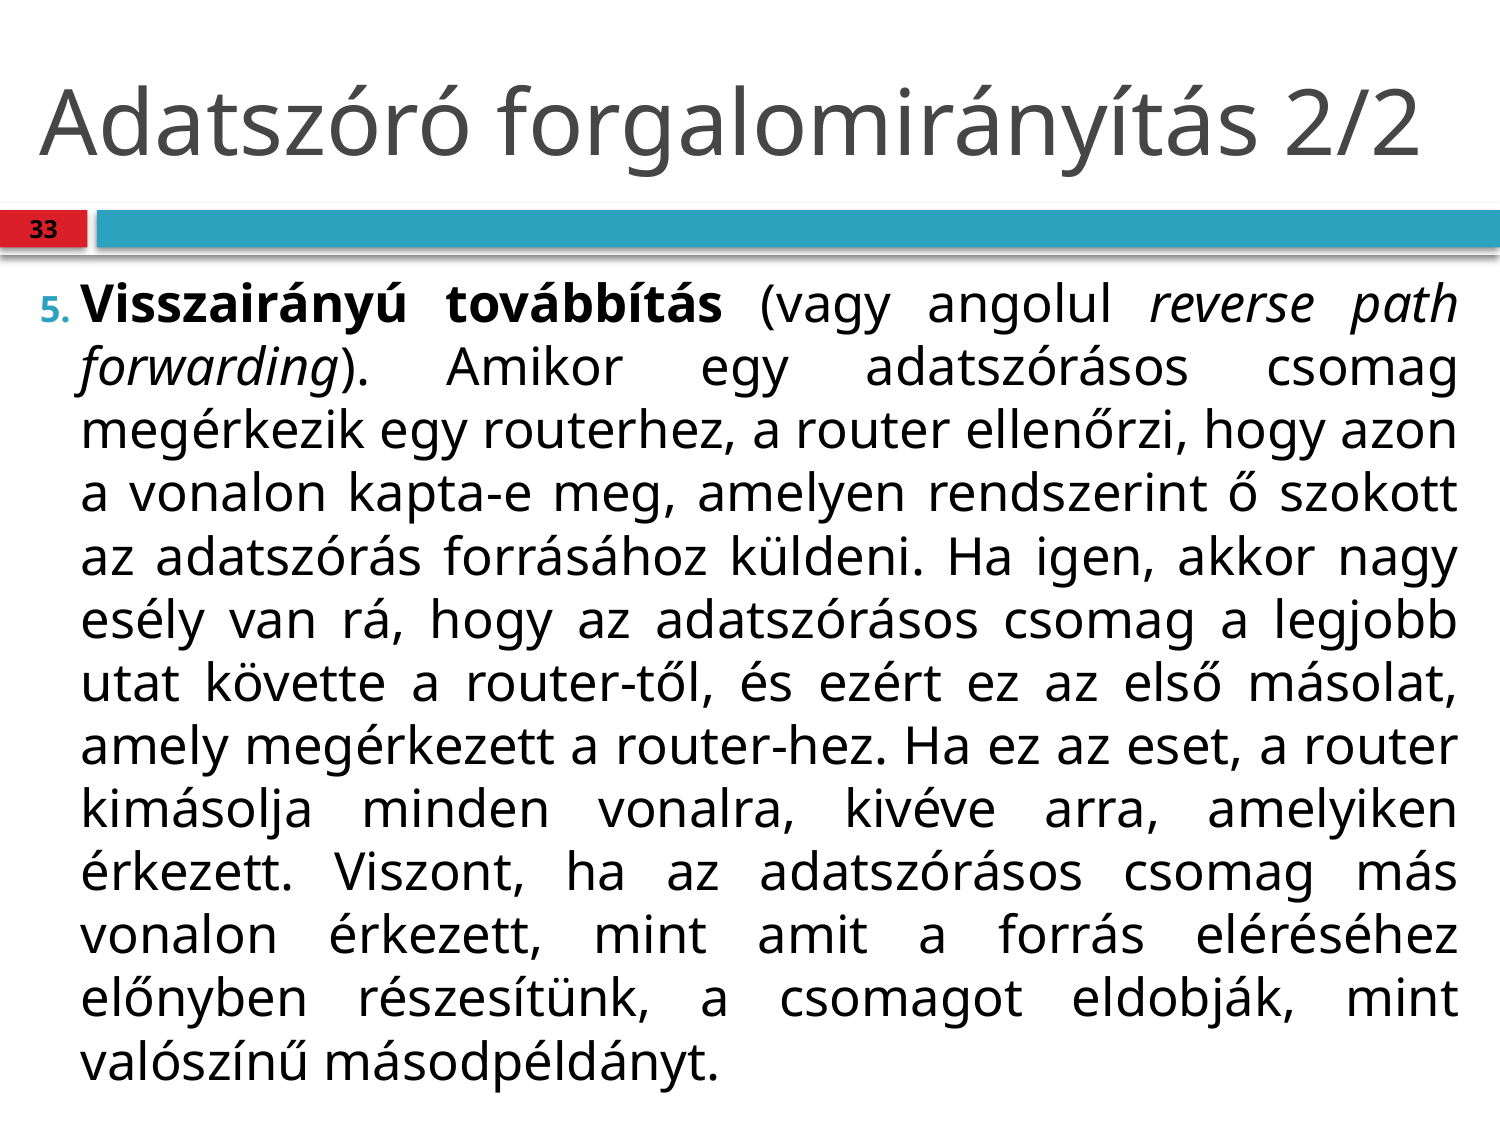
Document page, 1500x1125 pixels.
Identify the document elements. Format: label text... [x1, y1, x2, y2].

slide_number 33 [0, 206, 88, 257]
list Visszairányú továbbítás (vagy angolul reverse path forwarding). Amikor egy adatszórásos csomag megérkezik egy routerhez, a router ellenőrzi, hogy azon a vonalon kapta-e meg, amelyen rendszerint ő szokott az adatszórás forrásához küldeni. Ha igen, akkor nagy esély van rá, hogy az adatszórásos csomag a legjobb utat követte a router-től, és ezért ez az első másolat, amely megérkezett a router-hez. Ha ez az eset, a router kimásolja minden vonalra, kivéve arra, amelyiken érkezett. Viszont, ha az adatszórásos csomag más vonalon érkezett, mint amit a forrás eléréséhez előnyben részesítünk, a csomagot eldobják, mint valószínű másodpéldányt. [24, 262, 1475, 1100]
title Adatszóró forgalomirányítás 2/2 [24, 37, 1475, 200]
